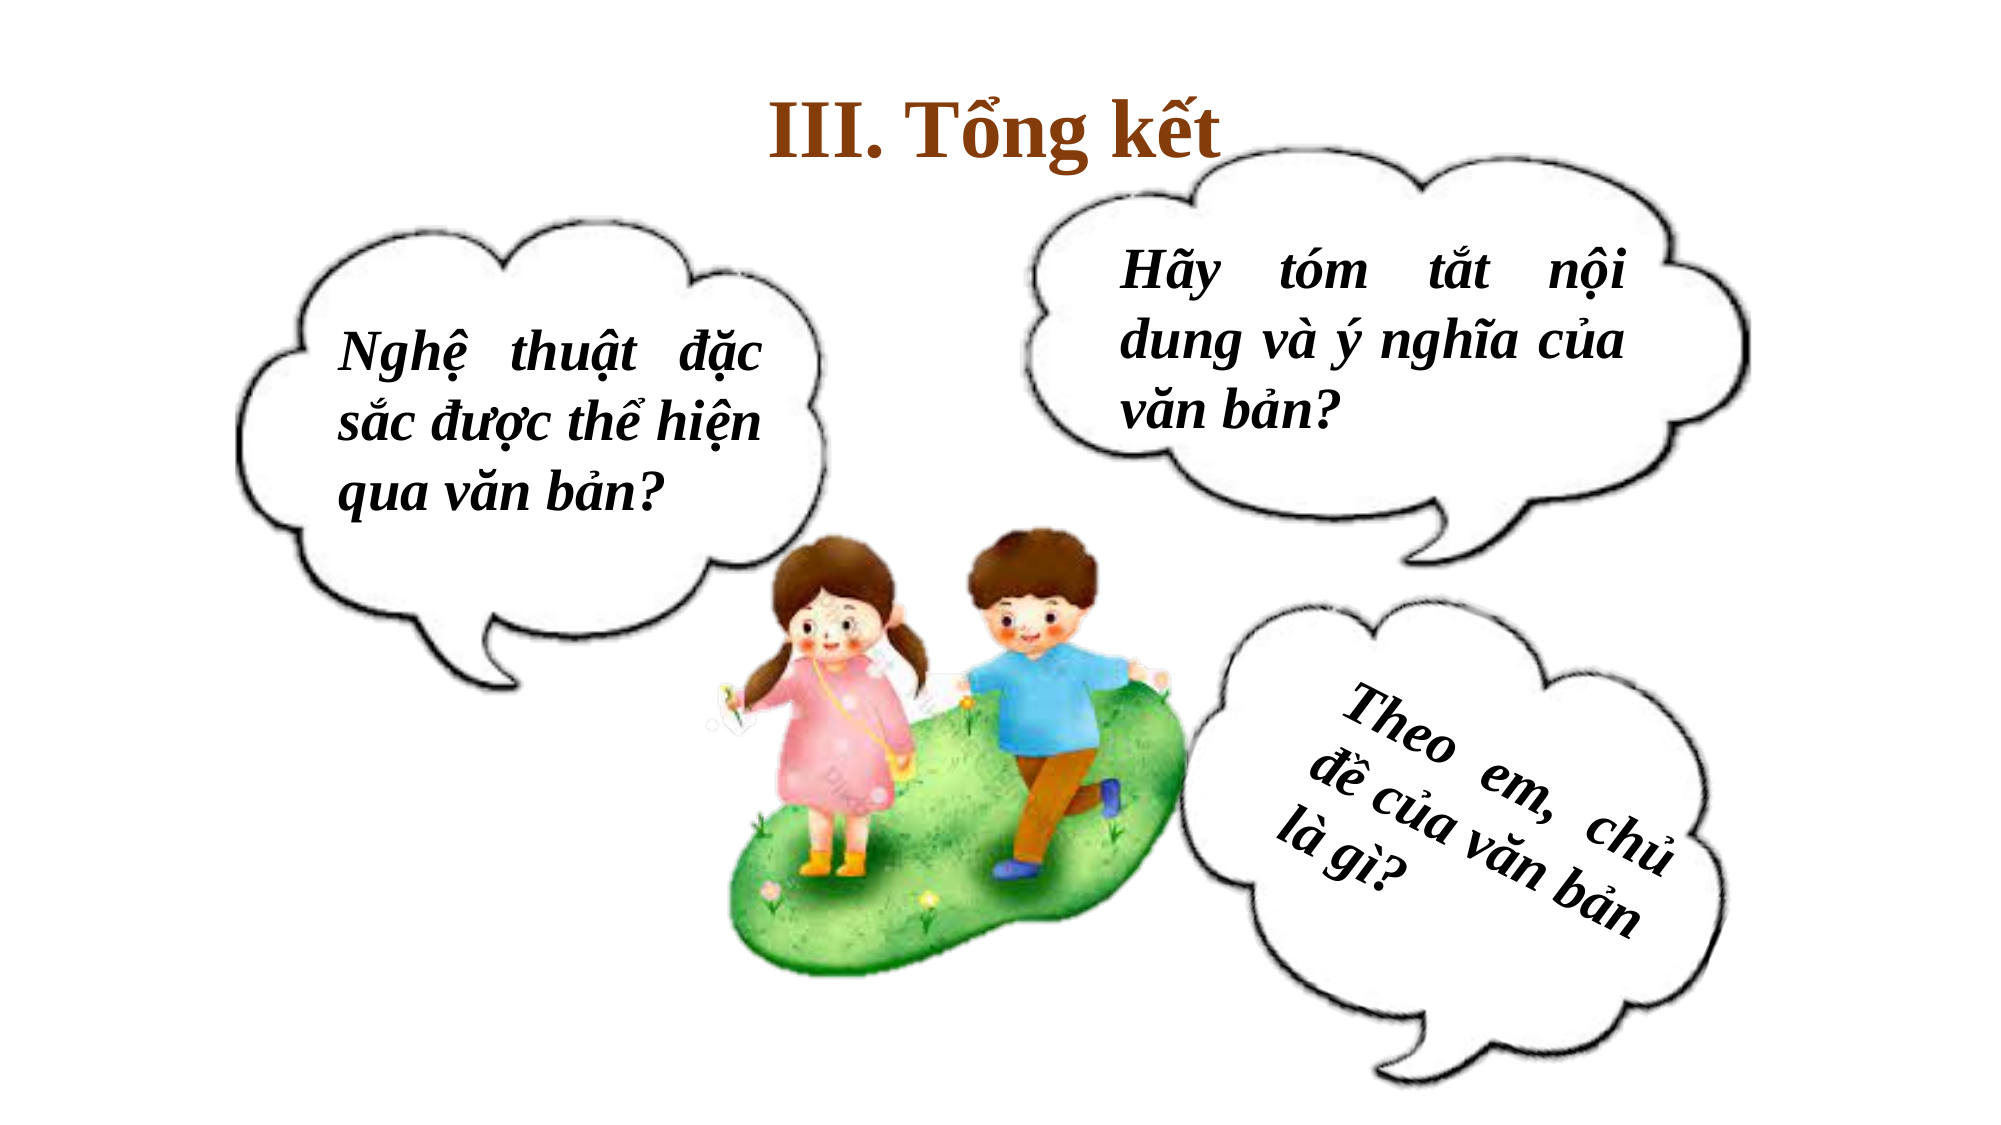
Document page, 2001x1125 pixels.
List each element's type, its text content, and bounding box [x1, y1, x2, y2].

text_box III. Tổng kết [242, 66, 932, 182]
picture [186, 26, 1893, 1125]
